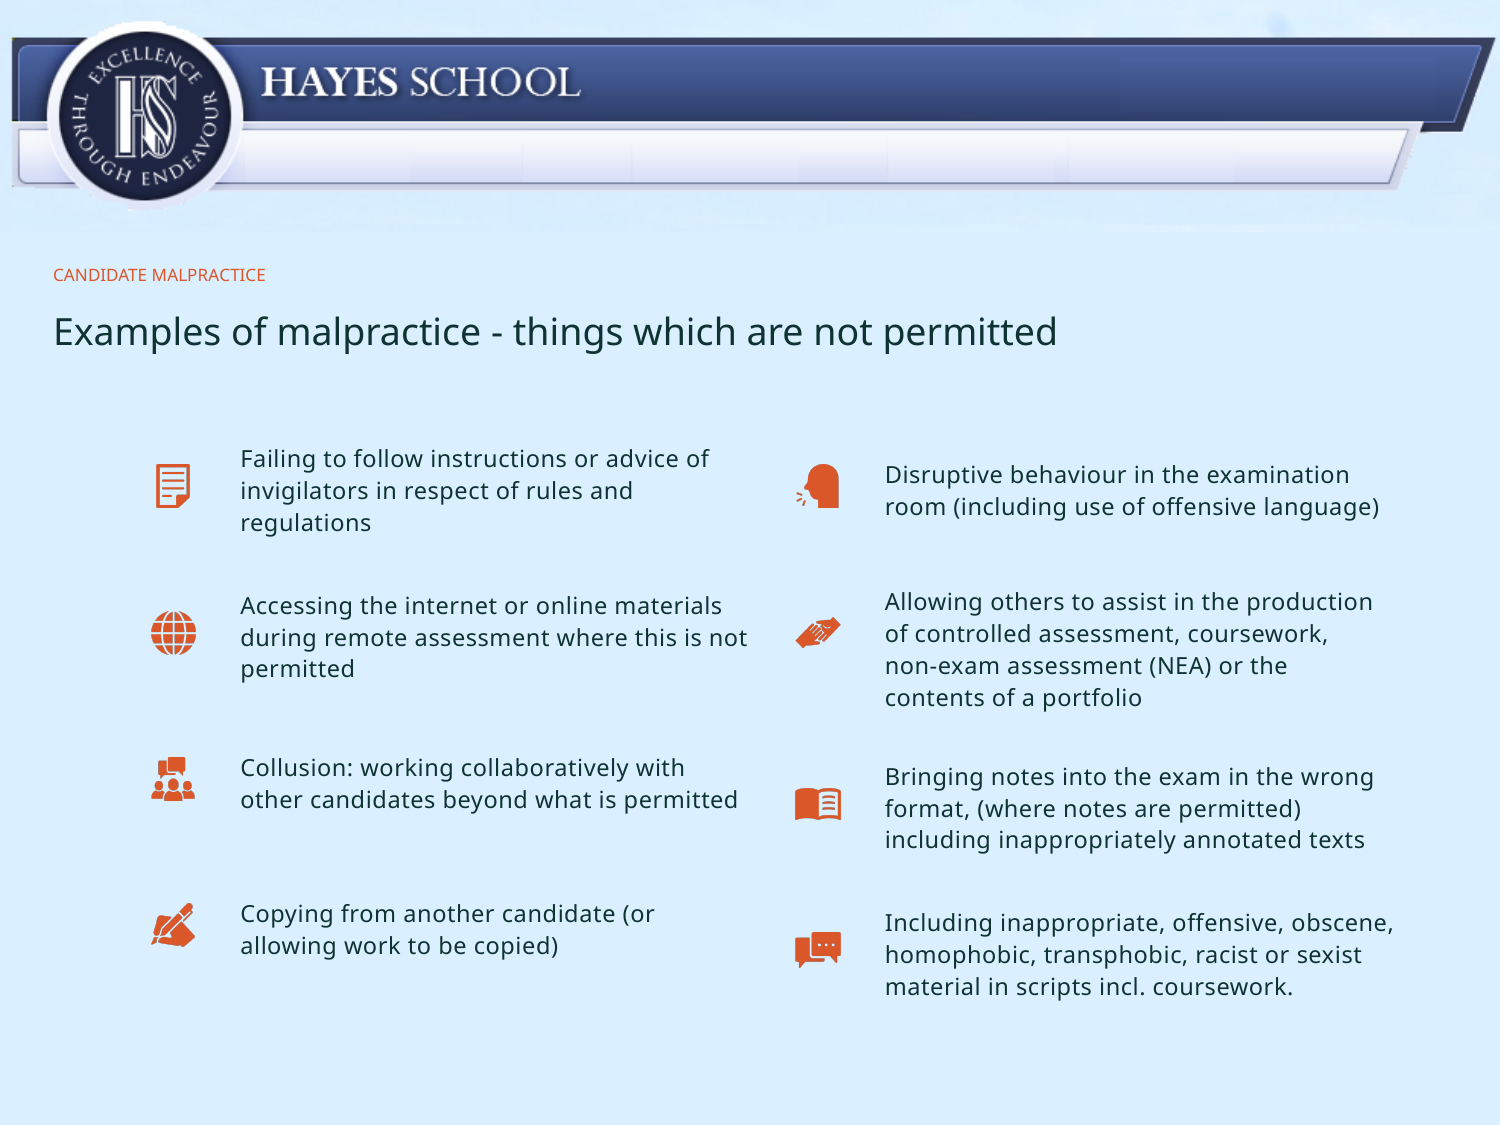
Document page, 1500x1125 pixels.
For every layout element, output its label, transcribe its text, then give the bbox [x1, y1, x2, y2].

picture [156, 464, 190, 508]
text_box Bringing notes into the exam in the wrong format, (where notes are permitted) including inappropriately annotated texts [884, 757, 1407, 845]
text_box Examples of malpractice - things which are not permitted [53, 313, 1483, 345]
text_box Allowing others to assist in the production of controlled assessment, coursework, non-exam assessment (NEA) or the contents of a portfolio [884, 583, 1407, 702]
text_box CANDIDATE MALPRACTICE [53, 267, 1483, 283]
text_box Copying from another candidate (or allowing work to be copied) [240, 895, 762, 950]
picture [150, 610, 196, 655]
text_box Accessing the internet or online materials during remote assessment where this is not permitted [240, 586, 762, 673]
picture [795, 788, 841, 820]
picture [0, 0, 1500, 233]
picture [795, 932, 841, 969]
picture [795, 617, 841, 648]
text_box Failing to follow instructions or advice of invigilators in respect of rules and regulations [240, 440, 762, 527]
text_box Collusion: working collaboratively with other candidates beyond what is permitted [240, 749, 762, 804]
text_box Including inappropriate, offensive, obscene, homophobic, transphobic, racist or sexist material in scripts incl. coursework. [884, 904, 1407, 991]
text_box Disruptive behaviour in the examination room (including use of offensive language) [884, 456, 1407, 511]
picture [151, 903, 195, 948]
picture [151, 756, 196, 801]
picture [796, 464, 839, 508]
